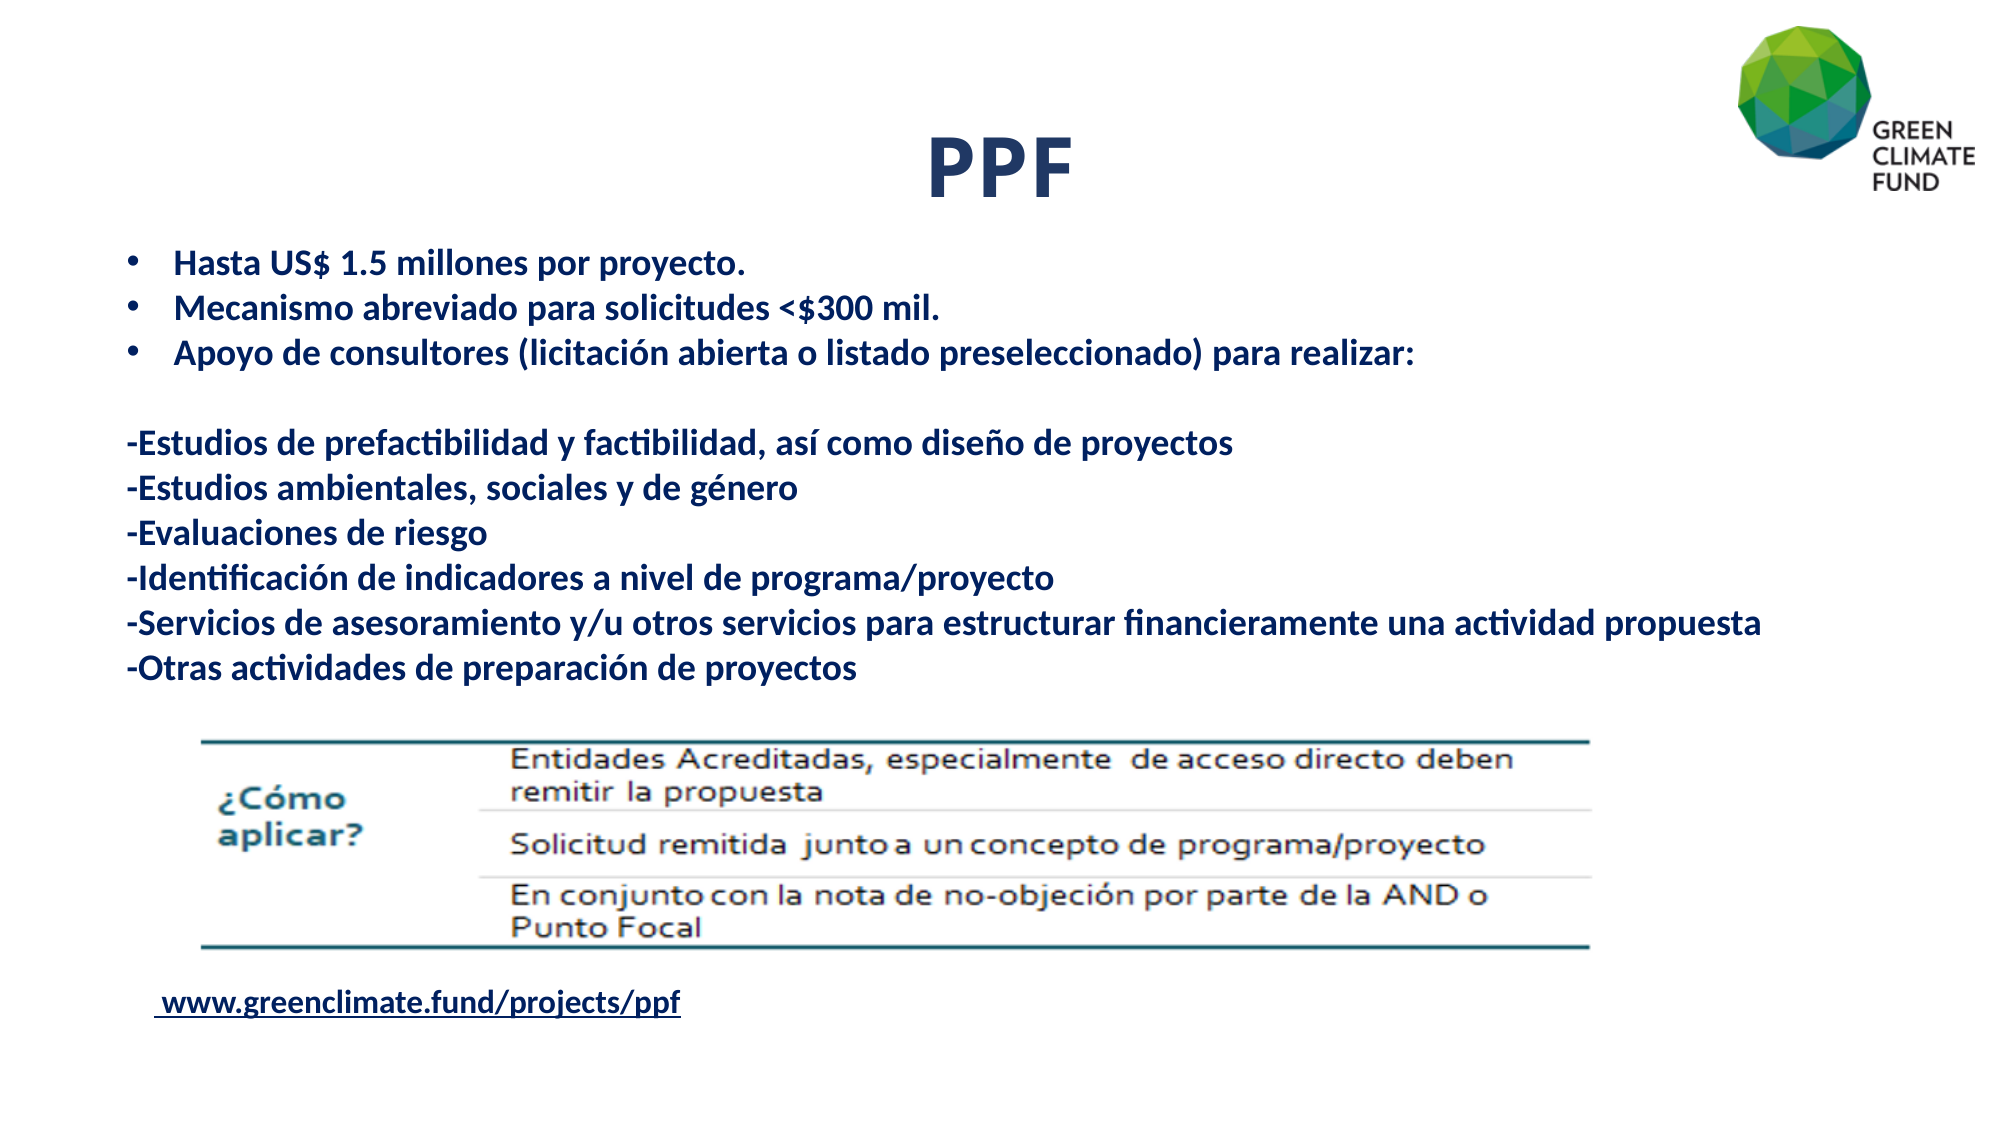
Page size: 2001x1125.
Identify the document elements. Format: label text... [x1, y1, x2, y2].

text_box Hasta US$ 1.5 millones por proyecto. Mecanismo abreviado para solicitudes <$300 mil. Apoyo de consultores (licitación abierta o listado preseleccionado) para realizar: -Estudios de prefactibilidad y factibilidad, así como diseño de proyectos -Estudios ambientales, sociales y de género -Evaluaciones de riesgo -Identificación de indicadores a nivel de programa/proyecto -Servicios de asesoramiento y/u otros servicios para estructurar financieramente una actividad propuesta -Otras actividades de preparación de proyectos [111, 230, 1840, 831]
picture [1738, 26, 1975, 191]
title PPF [249, 64, 1750, 224]
text_box www.greenclimate.fund/projects/ppf [139, 973, 1899, 1068]
picture [195, 735, 1605, 954]
